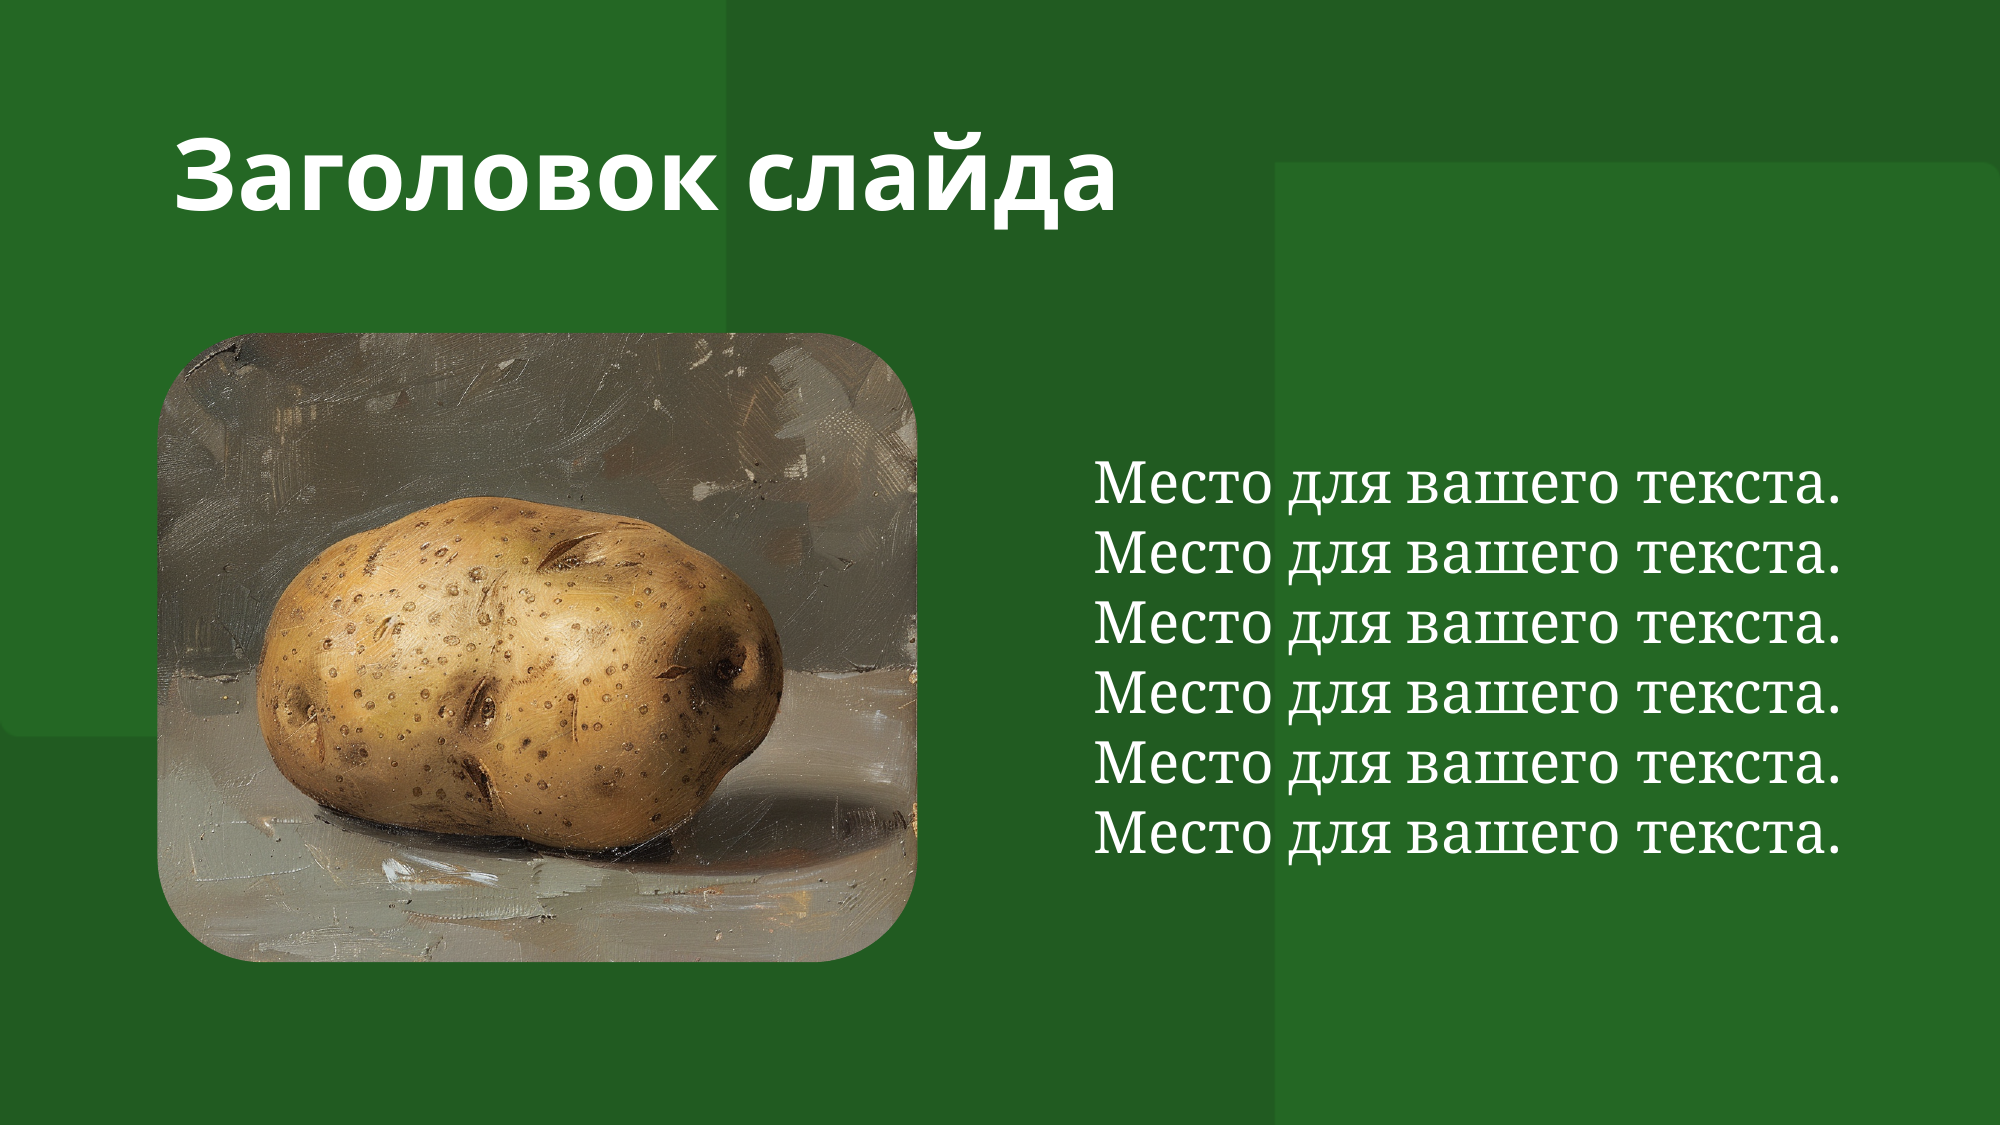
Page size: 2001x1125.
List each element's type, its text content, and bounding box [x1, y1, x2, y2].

text_box Место для вашего текста. Место для вашего текста. Место для вашего текста. Место для вашего текста. Место для вашего текста. Место для вашего текста. [999, 438, 1936, 943]
title Заголовок слайда [157, 69, 1883, 287]
picture [157, 332, 918, 963]
